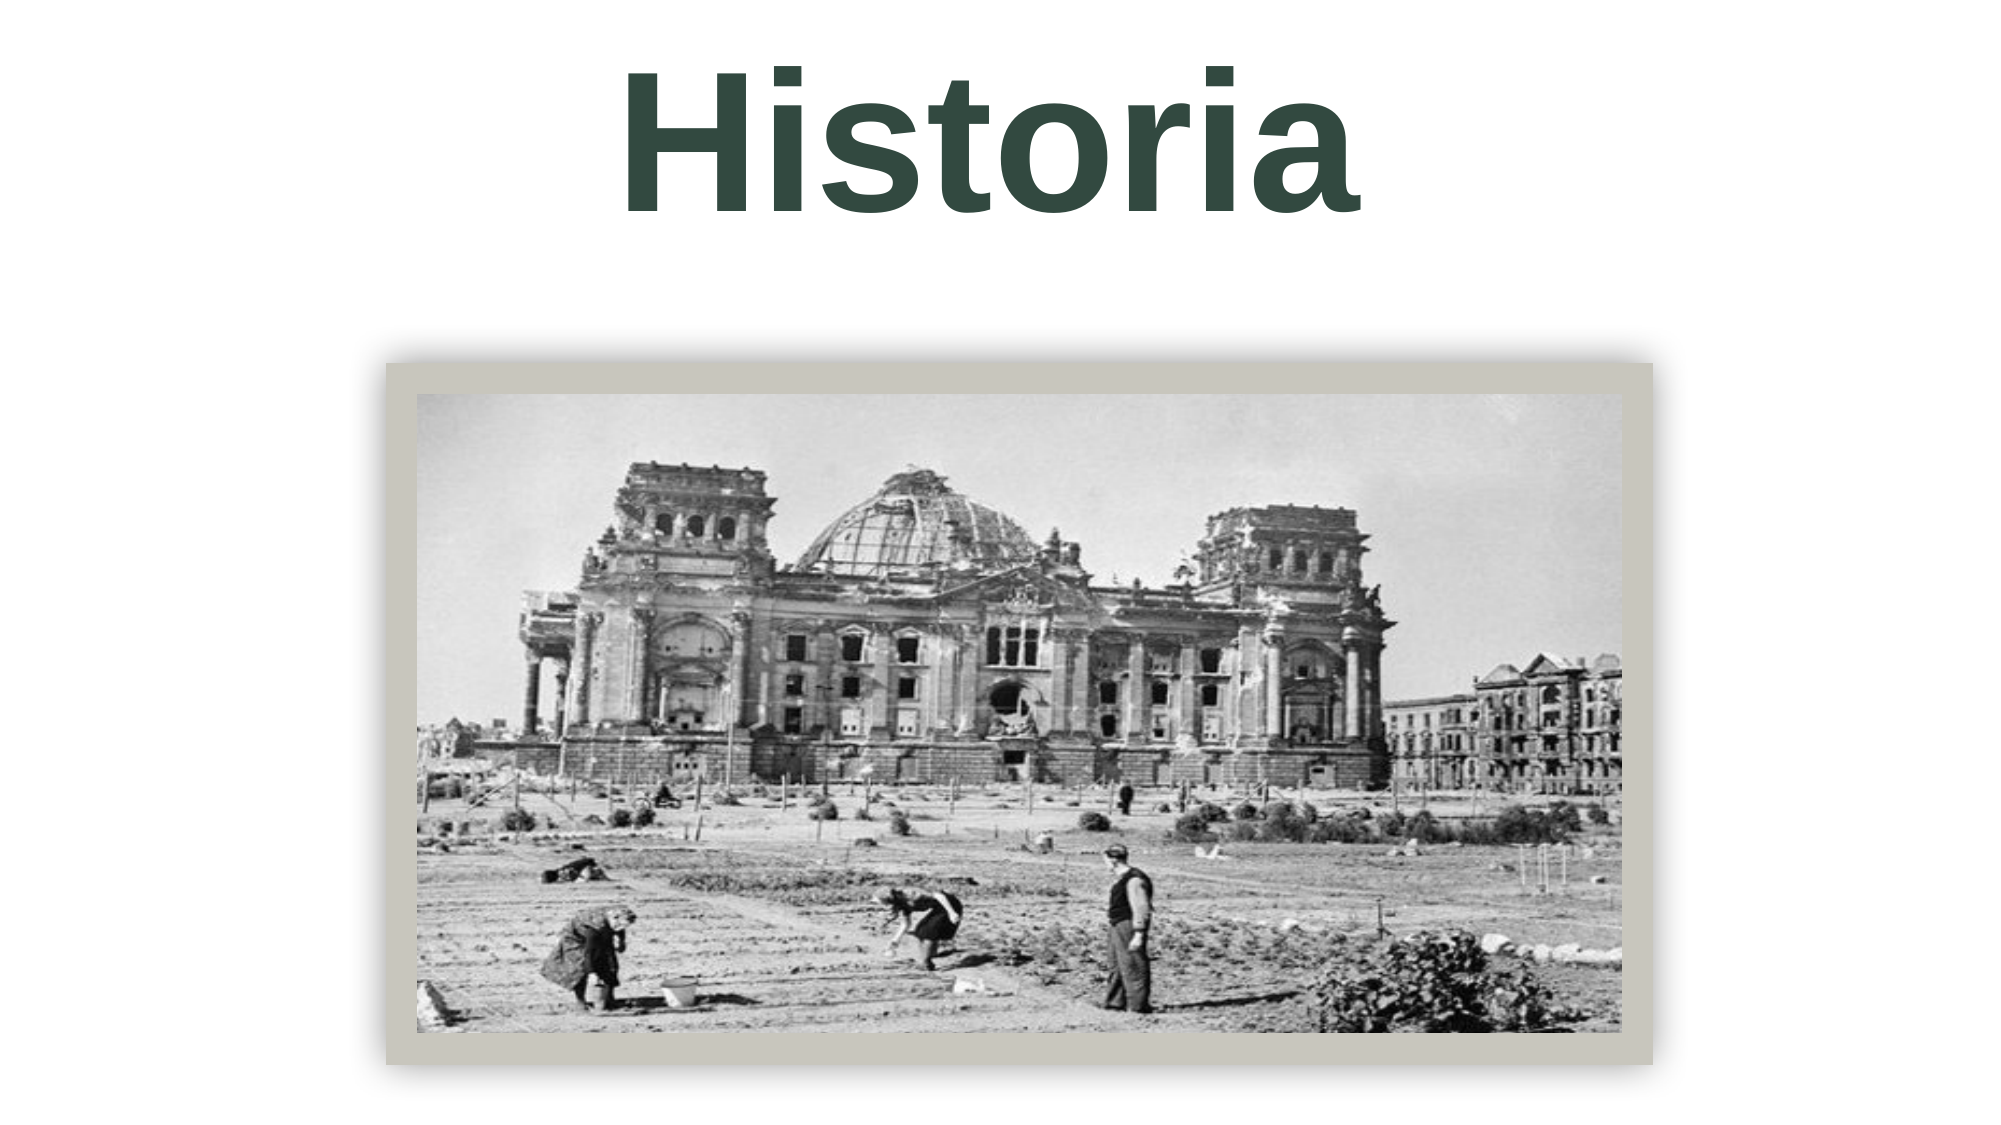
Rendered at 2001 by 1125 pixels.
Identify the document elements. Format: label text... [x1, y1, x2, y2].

picture [417, 393, 1622, 1034]
list Historia [390, 31, 1641, 288]
